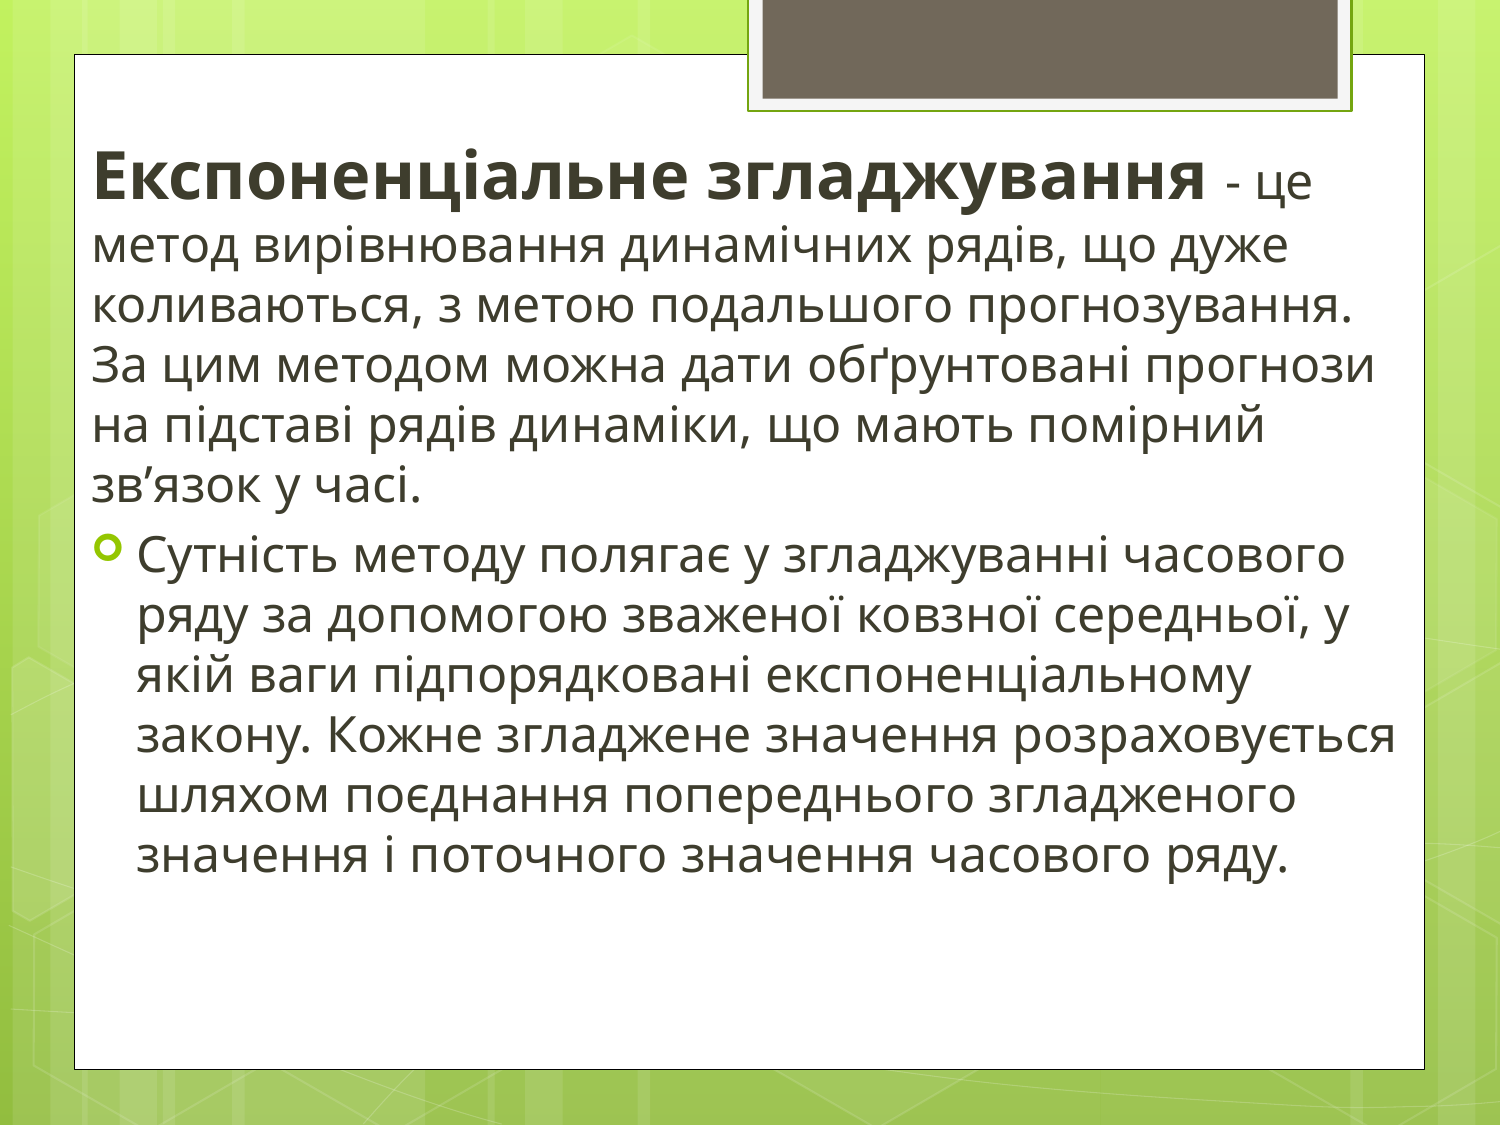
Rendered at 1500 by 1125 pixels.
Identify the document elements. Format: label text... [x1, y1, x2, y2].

list Експоненціальне згладжування ‑ це метод вирівнювання динамічних рядів, що дуже коливаються, з метою подальшого прогнозування. За цим методом можна дати обґрунтовані прогнози на підставі рядів динаміки, що мають помірний зв’язок у часі. Сутність методу полягає у згладжуванні часового ряду за допомогою зваженої ковзної середньої, у якій ваги підпорядковані експоненціальному закону. Кожне згладжене значення розраховується шляхом поєднання попереднього згладженого значення і поточного значення часового ряду. [64, 125, 1424, 1035]
text_box [0, 1, 1500, 75]
